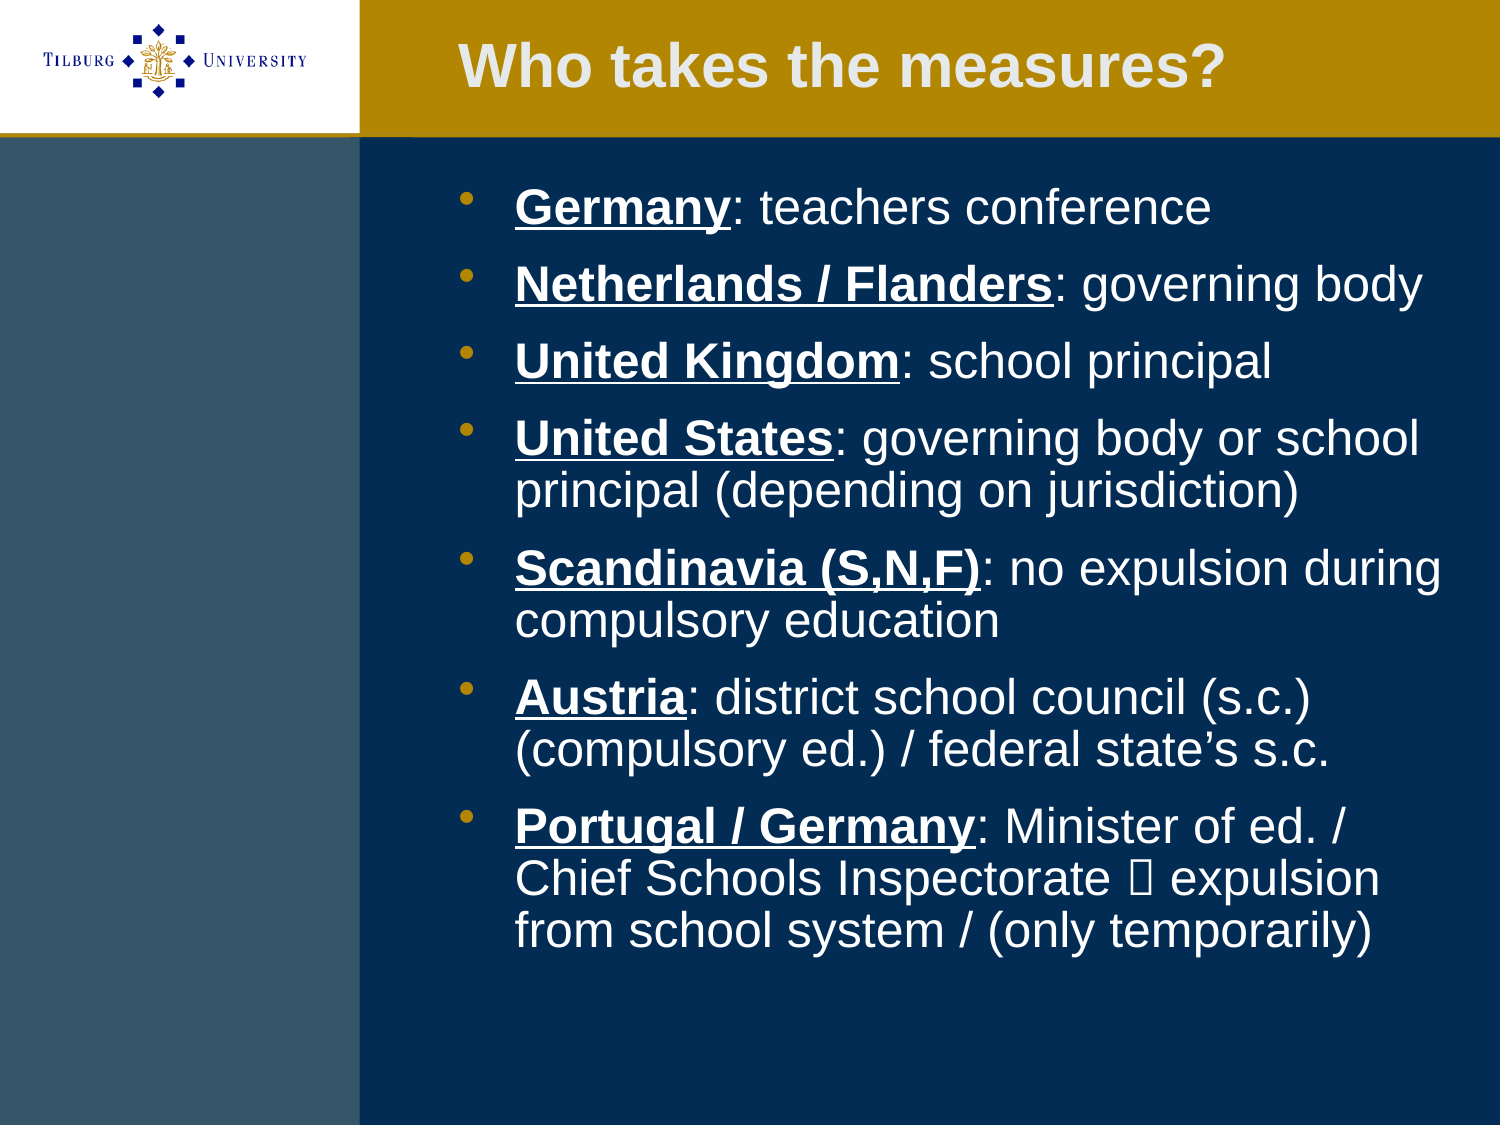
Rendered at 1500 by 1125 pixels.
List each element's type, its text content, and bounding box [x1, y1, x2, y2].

picture [43, 24, 306, 99]
list Germany: teachers conference Netherlands / Flanders: governing body United Kingdom: school principal United States: governing body or school principal (depending on jurisdiction) Scandinavia (S,N,F): no expulsion during compulsory education Austria: district school council (s.c.) (compulsory ed.) / federal state’s s.c. Portugal / Germany: Minister of ed. / Chief Schools Inspectorate  expulsion from school system / (only temporarily) [387, 174, 1476, 1001]
title Who takes the measures? [387, 0, 1476, 126]
